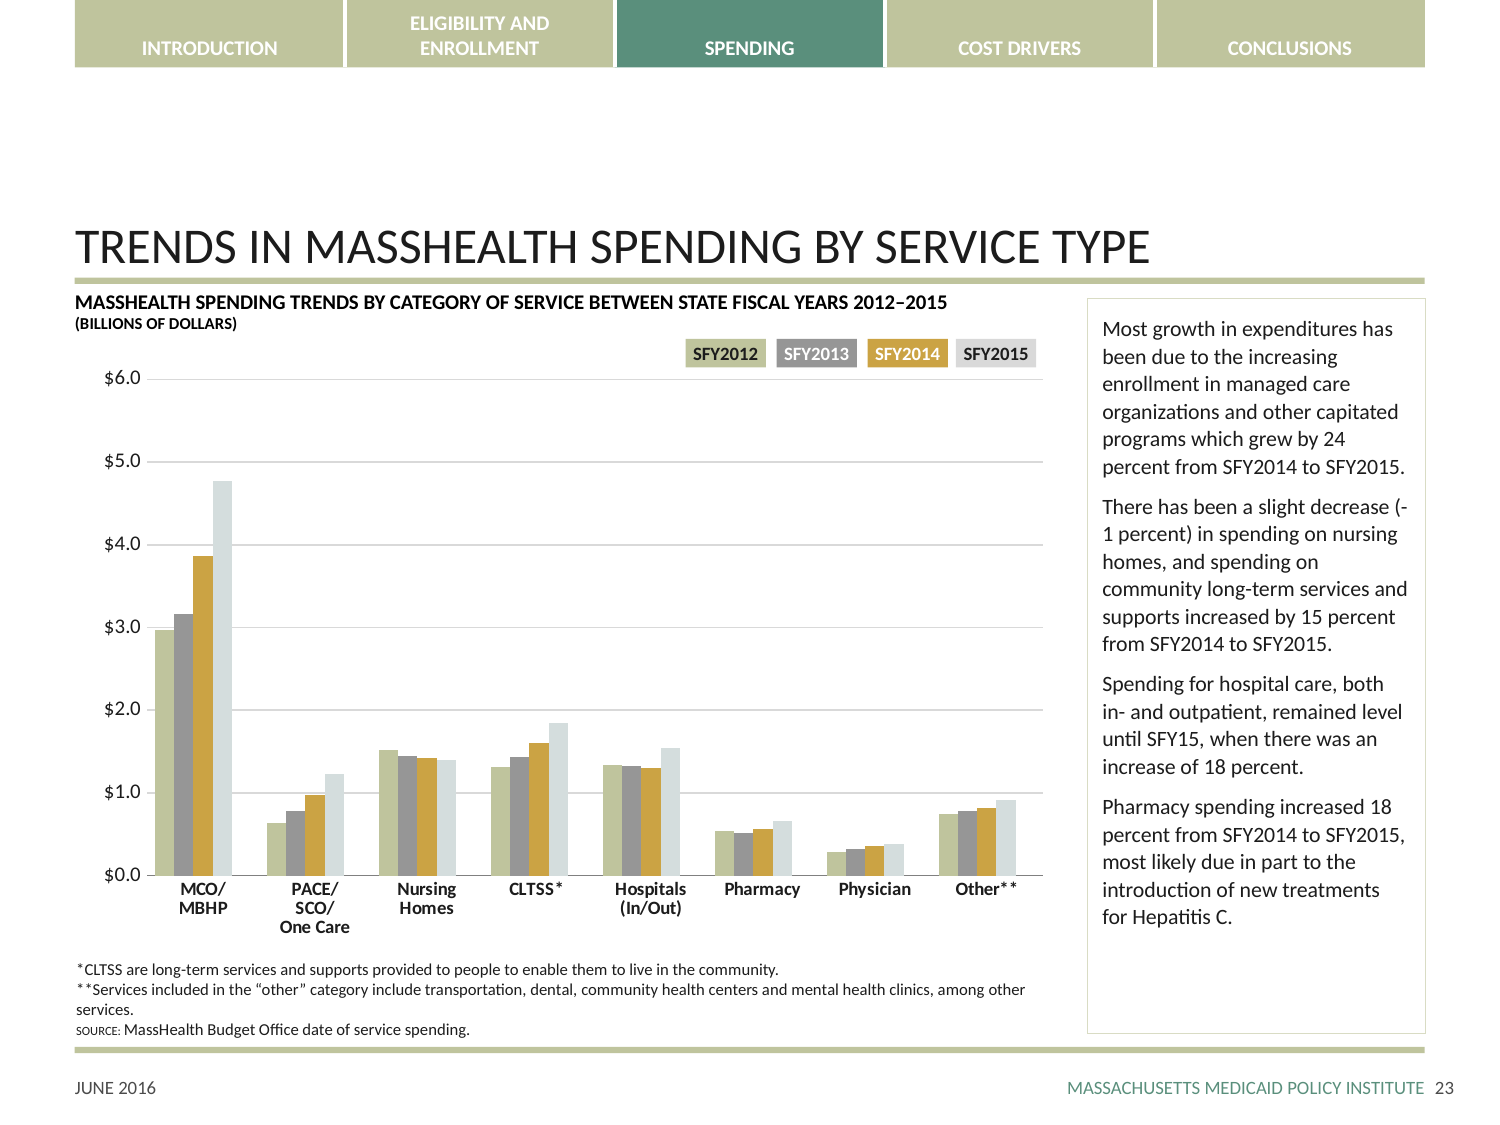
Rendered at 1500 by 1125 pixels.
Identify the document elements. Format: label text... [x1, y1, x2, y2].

text_box SFY2013 [776, 338, 857, 354]
text_box SFY2014 [867, 338, 948, 354]
chart [74, 355, 1075, 1023]
slide_number 22 [1434, 1075, 1500, 1125]
title TRENDS IN MASSHEALTH SPENDING BY SERVICE TYPE [74, 149, 1426, 281]
text_box MASSHEALTH SPENDING TRENDS BY CATEGORY OF SERVICE BETWEEN STATE FISCAL YEARS 2012–2015 (BILLIONS OF DOLLARS) [74, 281, 810, 322]
text_box SFY2015 [955, 338, 1037, 354]
text_box Most growth in expenditures has been due to the increasing enrollment in managed care organizations and other capitated programs which grew by 24 percent from SFY2014 to SFY2015. There has been a slight decrease (-1 percent) in spending on nursing homes, and spending on community long-term services and supports increased by 15 percent from SFY2014 to SFY2015. Spending for hospital care, both in- and outpatient, remained level until SFY15, when there was an increase of 18 percent. Pharmacy spending increased 18 percent from SFY2014 to SFY2015, most likely due in part to the introduction of new treatments for Hepatitis C. [1087, 298, 1425, 1034]
text_box SFY2012 [685, 338, 766, 354]
text_box *CLTSS are long-term services and supports provided to people to enable them to live in the community. **Services included in the “other” category include transportation, dental, community health centers and mental health clinics, among other services. SOURCE: MassHealth Budget Office date of service spending. [76, 951, 1088, 1046]
